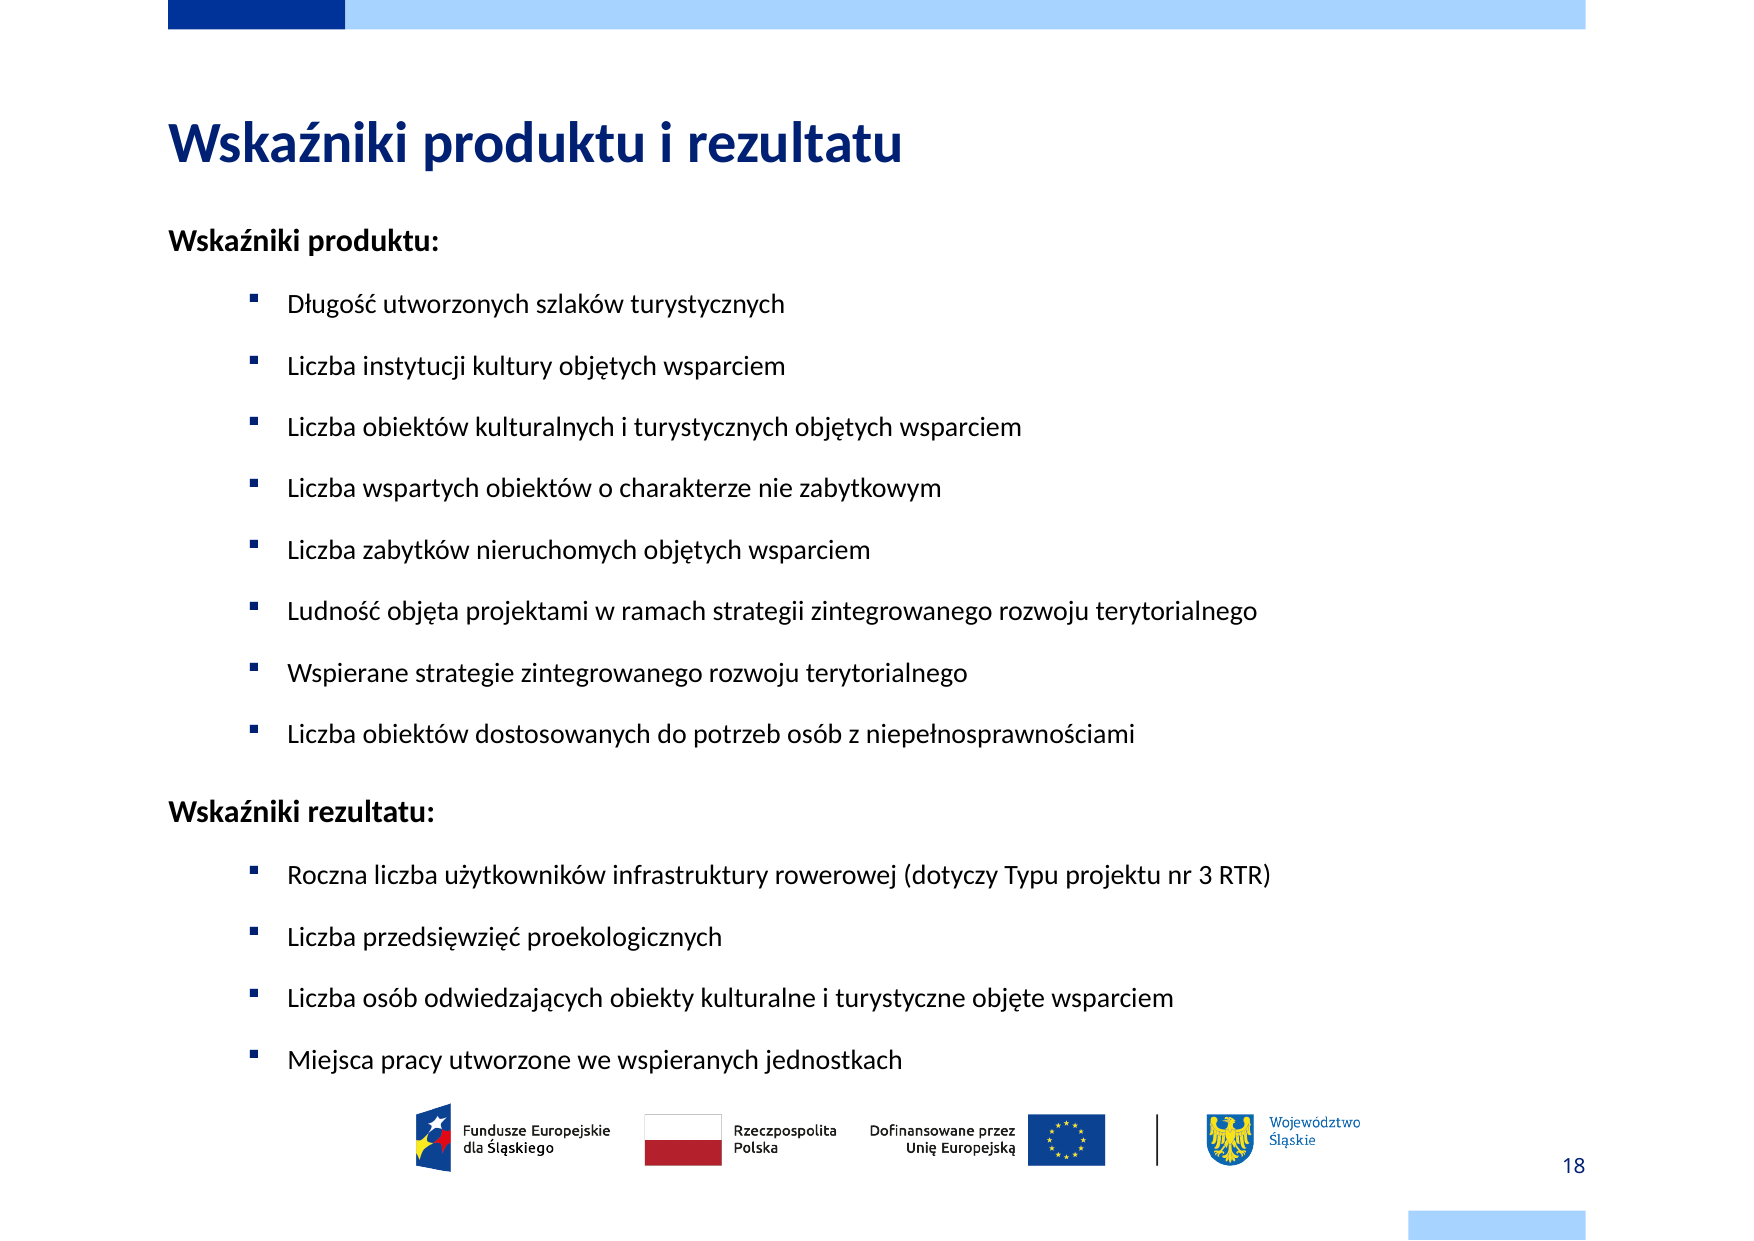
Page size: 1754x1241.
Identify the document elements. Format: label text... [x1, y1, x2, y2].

list Wskaźniki produktu: Długość utworzonych szlaków turystycznych Liczba instytucji kultury objętych wsparciem Liczba obiektów kulturalnych i turystycznych objętych wsparciem Liczba wspartych obiektów o charakterze nie zabytkowym Liczba zabytków nieruchomych objętych wsparciem Ludność objęta projektami w ramach strategii zintegrowanego rozwoju terytorialnego Wspierane strategie zintegrowanego rozwoju terytorialnego Liczba obiektów dostosowanych do potrzeb osób z niepełnosprawnościami Wskaźniki rezultatu: Roczna liczba użytkowników infrastruktury rowerowej (dotyczy Typu projektu nr 3 RTR) Liczba przedsięwzięć proekologicznych Liczba osób odwiedzających obiekty kulturalne i turystyczne objęte wsparciem Miejsca pracy utworzone we wspieranych jednostkach [168, 200, 1586, 1084]
picture [416, 1103, 1360, 1172]
title Wskaźniki produktu i rezultatu [168, 98, 1586, 187]
slide_number 18 [1408, 1151, 1586, 1182]
